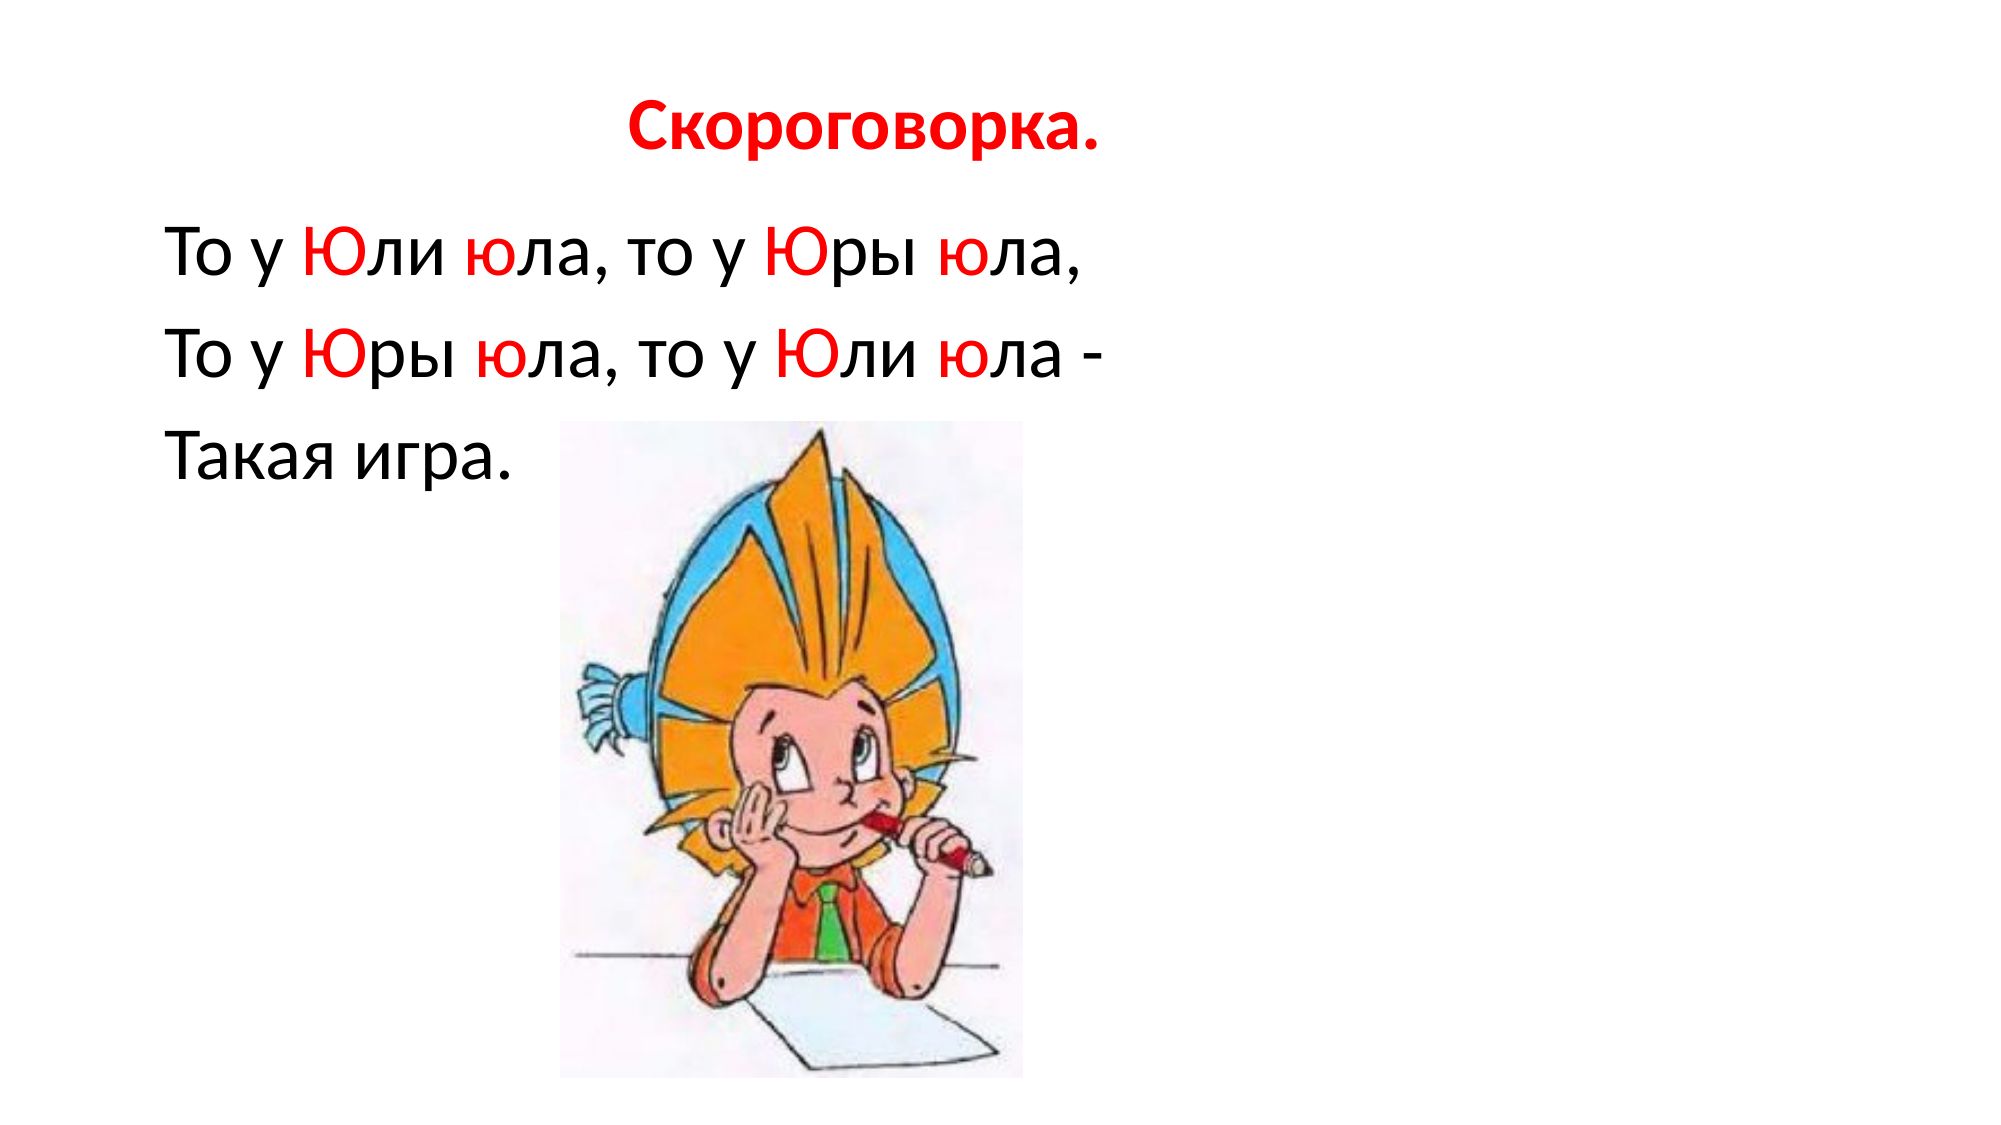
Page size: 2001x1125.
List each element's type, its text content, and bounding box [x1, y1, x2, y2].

text_box Скороговорка. [264, 67, 1467, 173]
picture [560, 421, 1023, 1078]
list То у Юли юла, то у Юры юла, То у Юры юла, то у Юли юла - Такая игра. [149, 203, 1875, 510]
